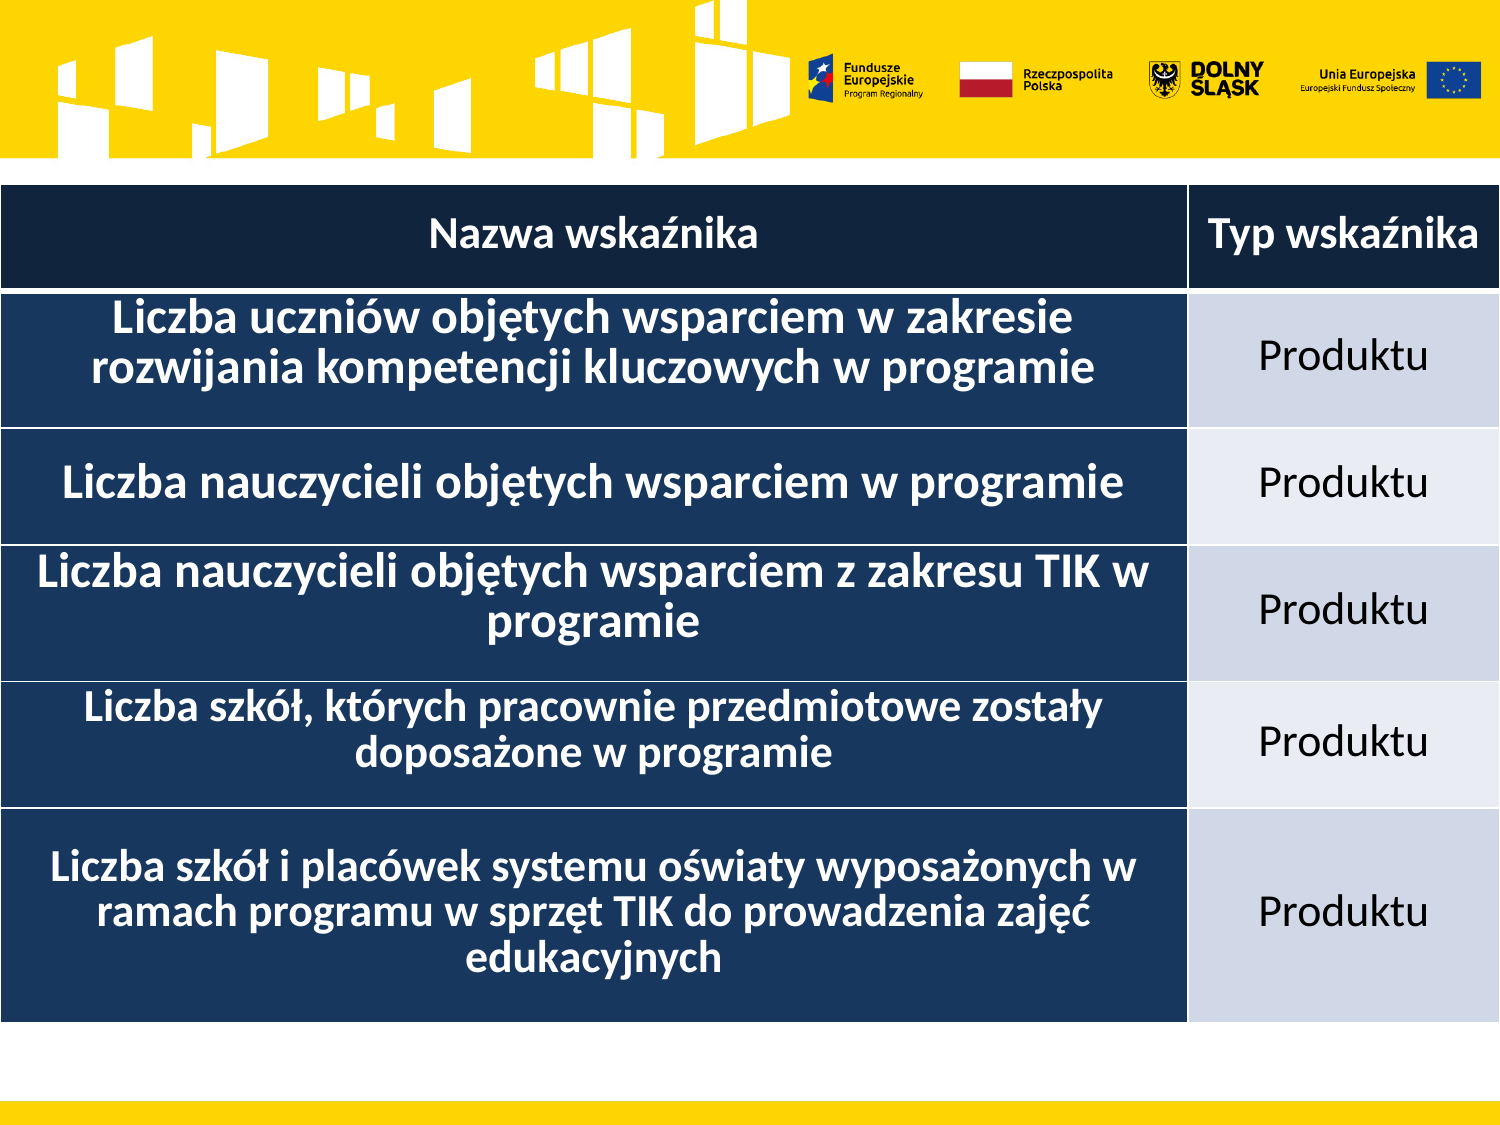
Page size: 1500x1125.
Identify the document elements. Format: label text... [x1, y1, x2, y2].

table_cell Produktu [1189, 682, 1499, 807]
picture [0, 0, 1500, 184]
table_cell Produktu [1189, 809, 1499, 1022]
table_cell Produktu [1189, 429, 1499, 544]
table_header Nazwa wskaźnika [1, 185, 1187, 288]
table_cell Liczba nauczycieli objętych wsparciem z zakresu TIK w programie [1, 546, 1187, 681]
table_cell Liczba szkół, których pracownie przedmiotowe zostały doposażone w programie [1, 682, 1187, 807]
table_cell Liczba nauczycieli objętych wsparciem w programie [1, 429, 1187, 544]
table_header Typ wskaźnika [1189, 185, 1499, 288]
table_cell Produktu [1189, 294, 1499, 427]
table_cell Produktu [1189, 546, 1499, 681]
table_cell Liczba uczniów objętych wsparciem w zakresie rozwijania kompetencji kluczowych w programie [1, 294, 1187, 427]
picture [0, 1024, 1500, 1125]
table_cell Liczba szkół i placówek systemu oświaty wyposażonych w ramach programu w sprzęt TIK do prowadzenia zajęć edukacyjnych [1, 809, 1187, 1022]
